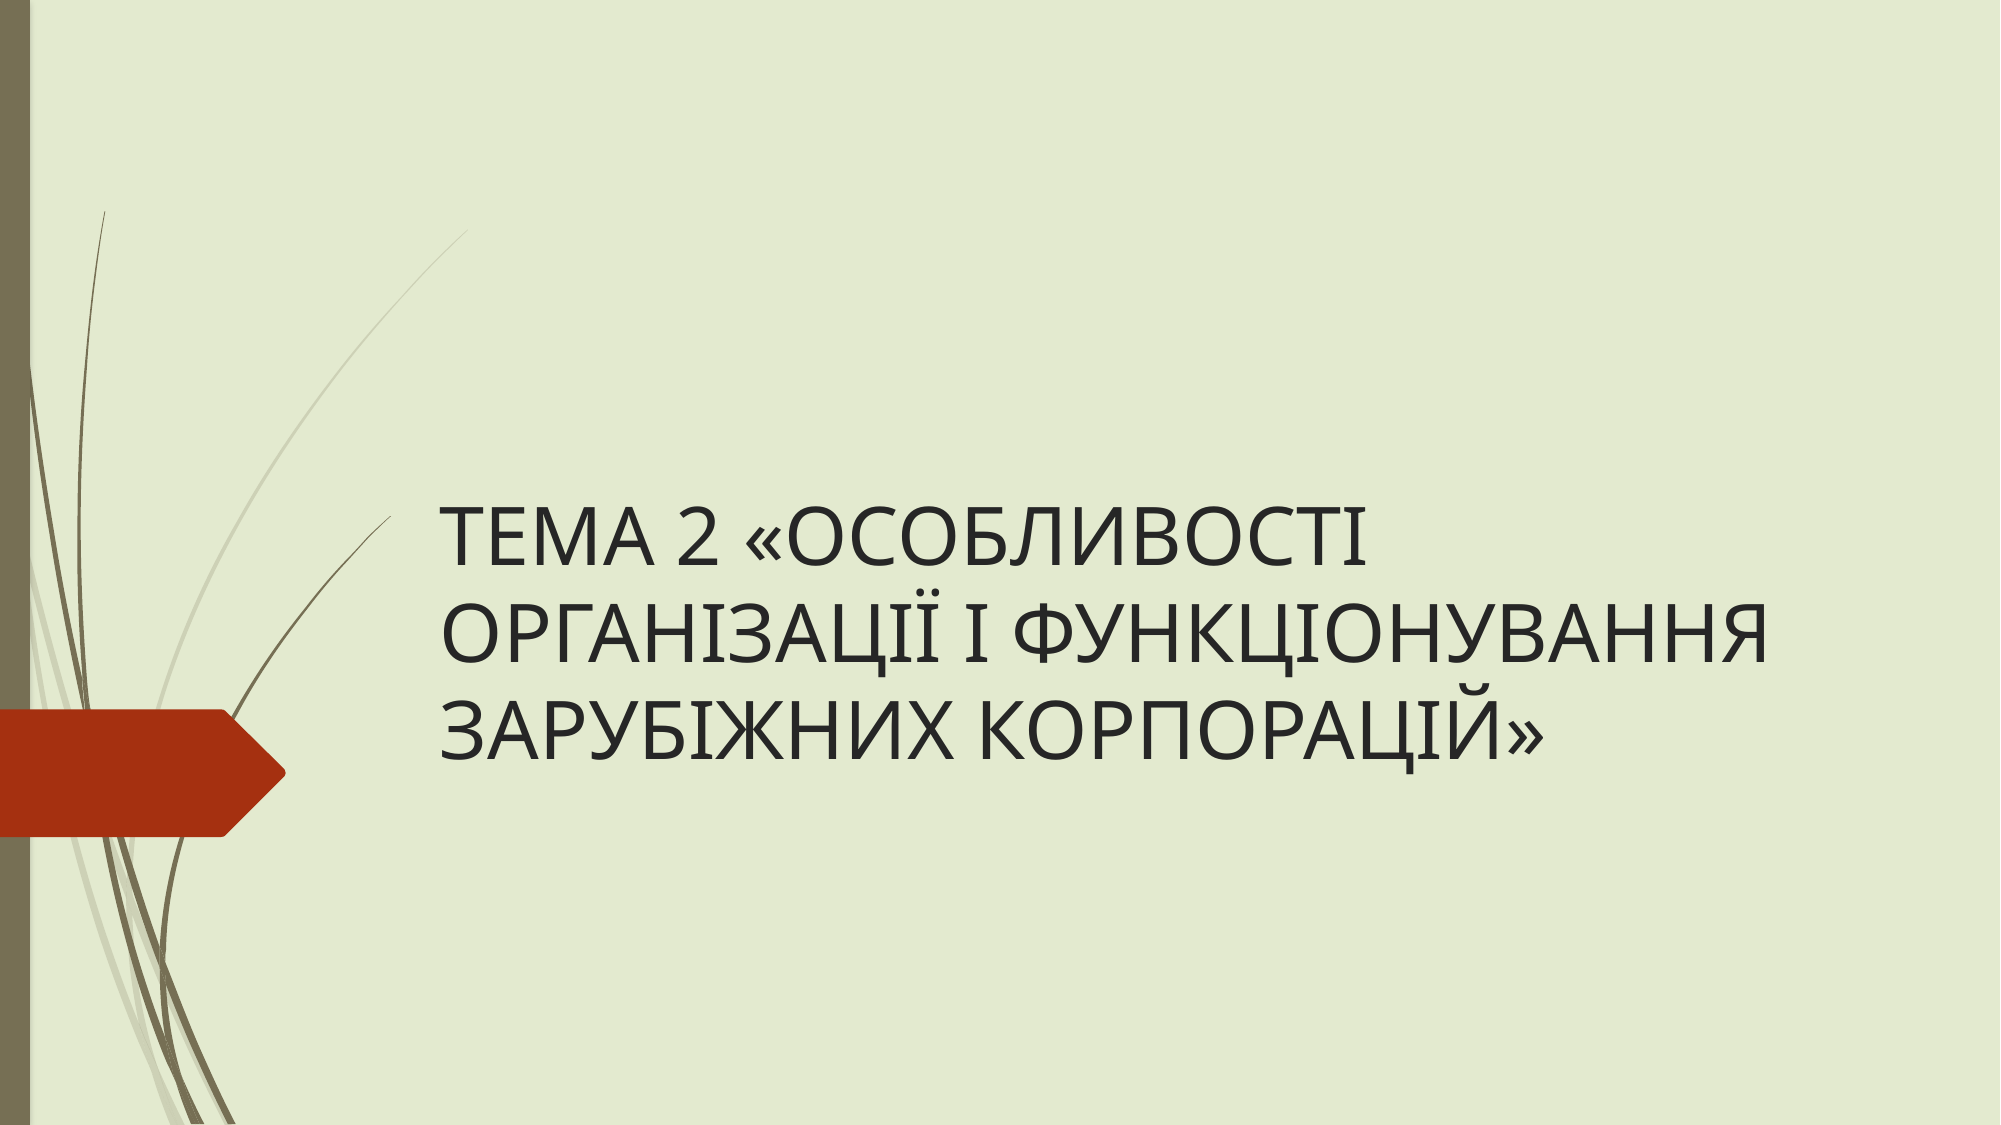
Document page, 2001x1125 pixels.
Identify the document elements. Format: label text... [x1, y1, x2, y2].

title ТЕМА 2 «ОСОБЛИВОСТІ ОРГАНІЗАЦІЇ І ФУНКЦІОНУВАННЯ ЗАРУБІЖНИХ КОРПОРАЦІЙ» [424, 412, 1888, 784]
